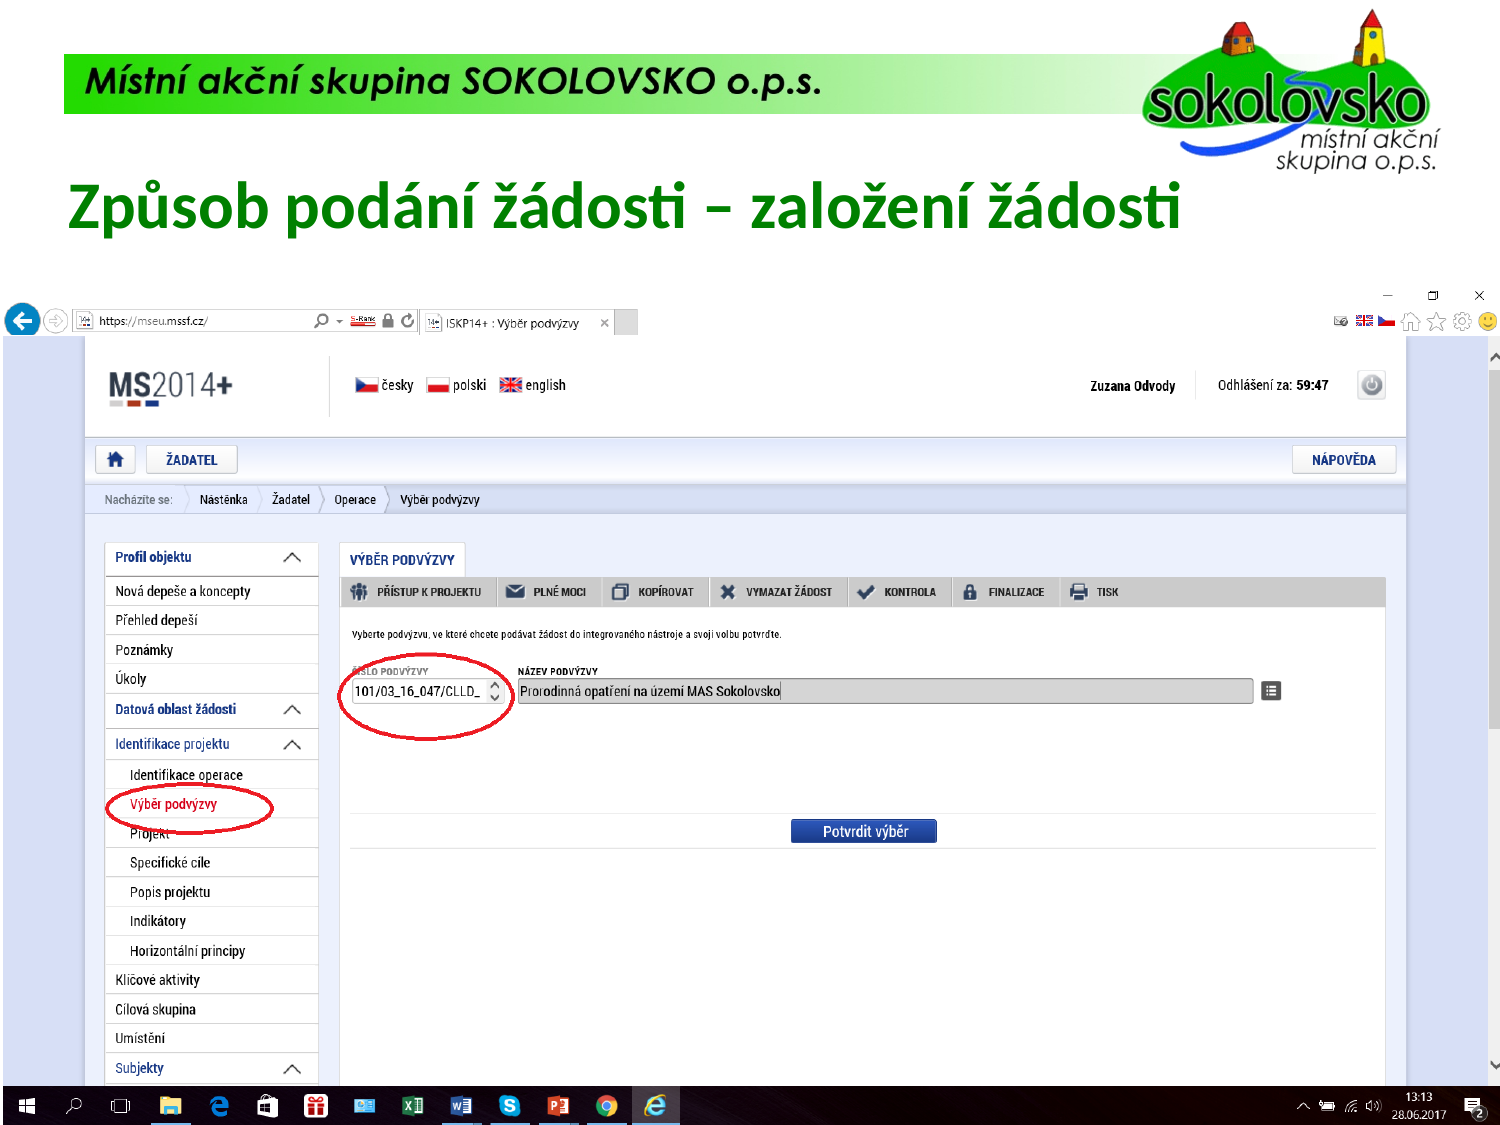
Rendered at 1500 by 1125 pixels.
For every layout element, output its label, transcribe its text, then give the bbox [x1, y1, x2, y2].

picture [64, 0, 1455, 197]
picture [2, 280, 1500, 1125]
title Způsob podání žádosti – založení žádosti [53, 137, 1404, 268]
